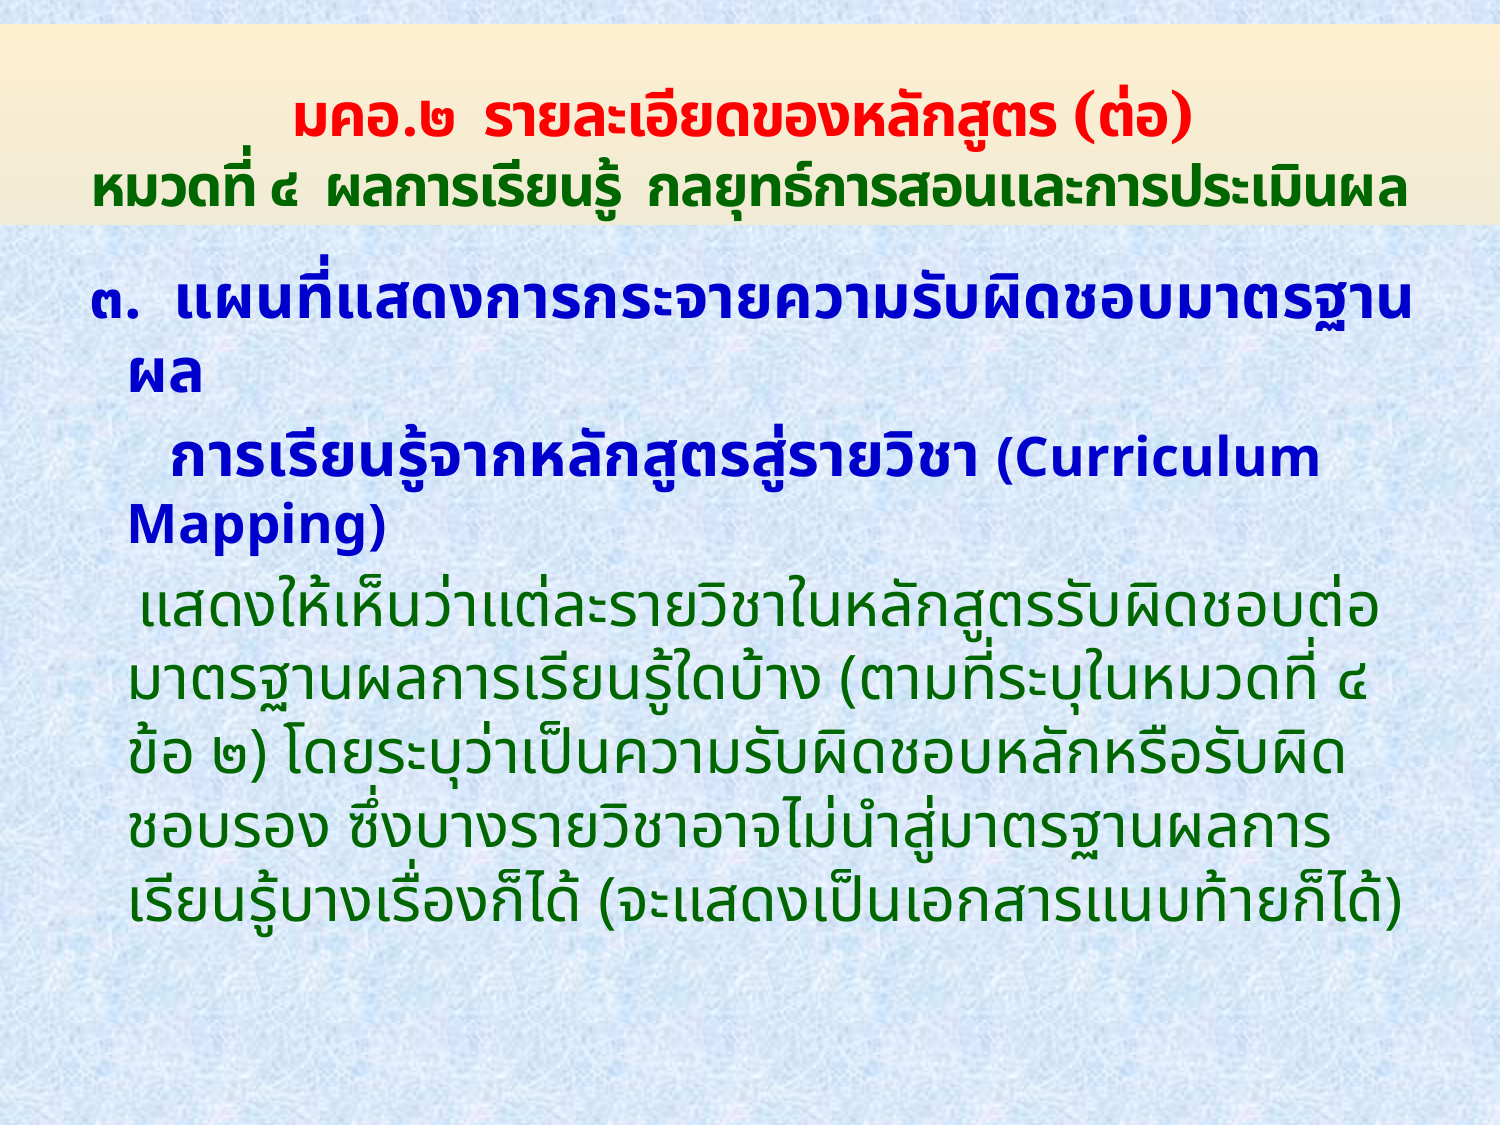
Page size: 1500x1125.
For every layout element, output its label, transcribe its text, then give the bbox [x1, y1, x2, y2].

picture [0, 0, 1500, 24]
list ๓. แผนที่แสดงการกระจายความรับผิดชอบมาตรฐานผล การเรียนรู้จากหลักสูตรสู่รายวิชา (Curriculum Mapping) แสดงให้เห็นว่าแต่ละรายวิชาในหลักสูตรรับผิดชอบต่อมาตรฐานผลการเรียนรู้ใดบ้าง (ตามที่ระบุในหมวดที่ ๔ ข้อ ๒) โดยระบุว่าเป็นความรับผิดชอบหลักหรือรับผิดชอบรอง ซึ่งบางรายวิชาอาจไม่นำสู่มาตรฐานผลการเรียนรู้บางเรื่องก็ได้ (จะแสดงเป็นเอกสารแนบท้ายก็ได้) [75, 249, 1447, 1000]
title มคอ.๒ รายละเอียดของหลักสูตร (ต่อ) หมวดที่ ๔ ผลการเรียนรู้ กลยุทธ์การสอนและการประเมินผล [0, 24, 1500, 225]
picture [0, 225, 1500, 1125]
